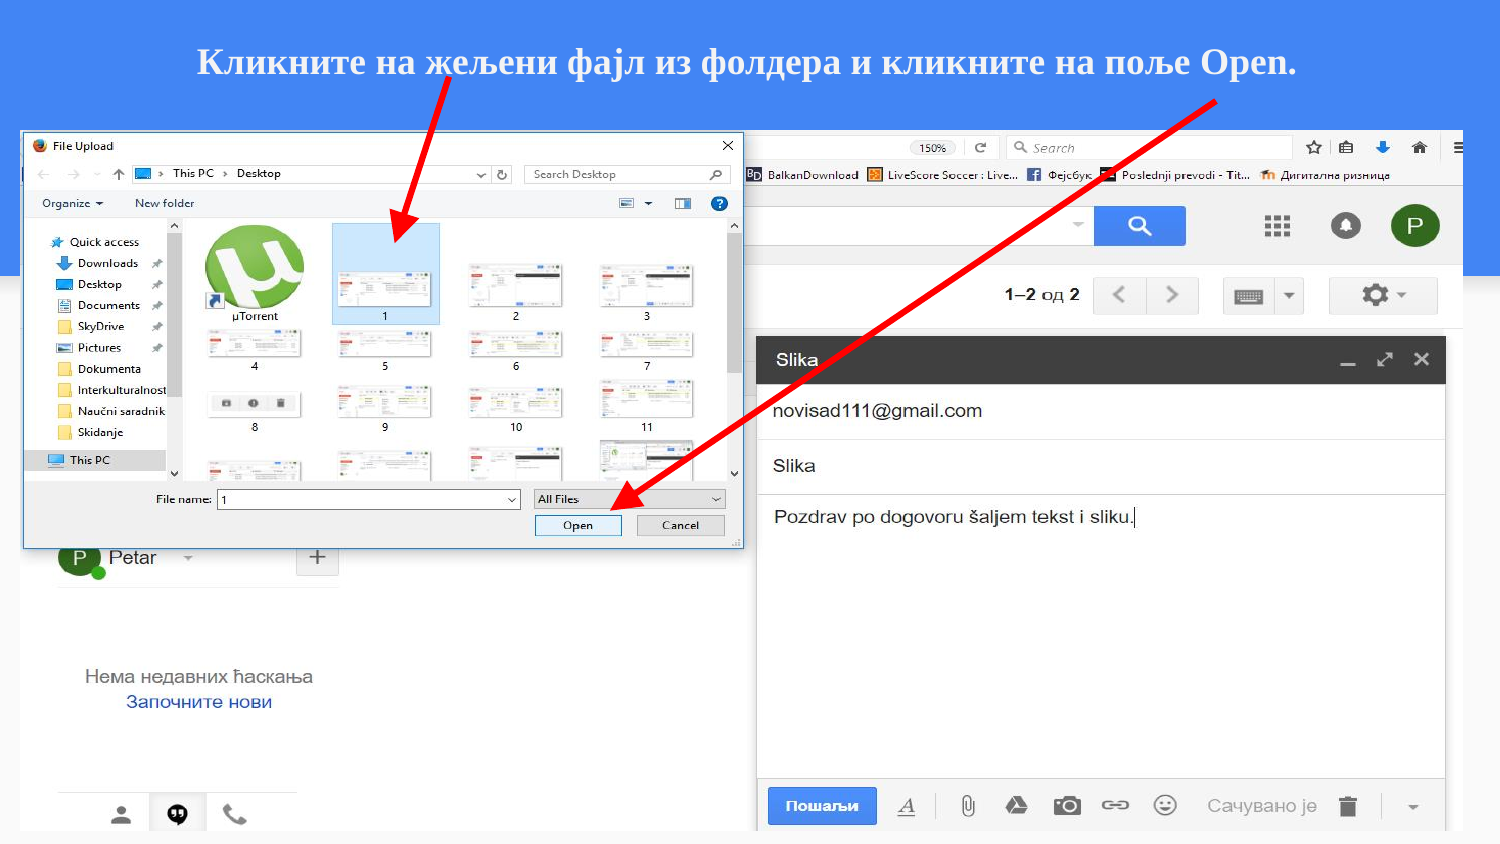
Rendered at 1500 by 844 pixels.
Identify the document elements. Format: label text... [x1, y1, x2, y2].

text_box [609, 100, 1217, 511]
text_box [394, 76, 450, 244]
picture [20, 130, 1463, 831]
list Кликните на жељени фајл из фолдера и кликните на поље Оpen. [6, 15, 1489, 831]
